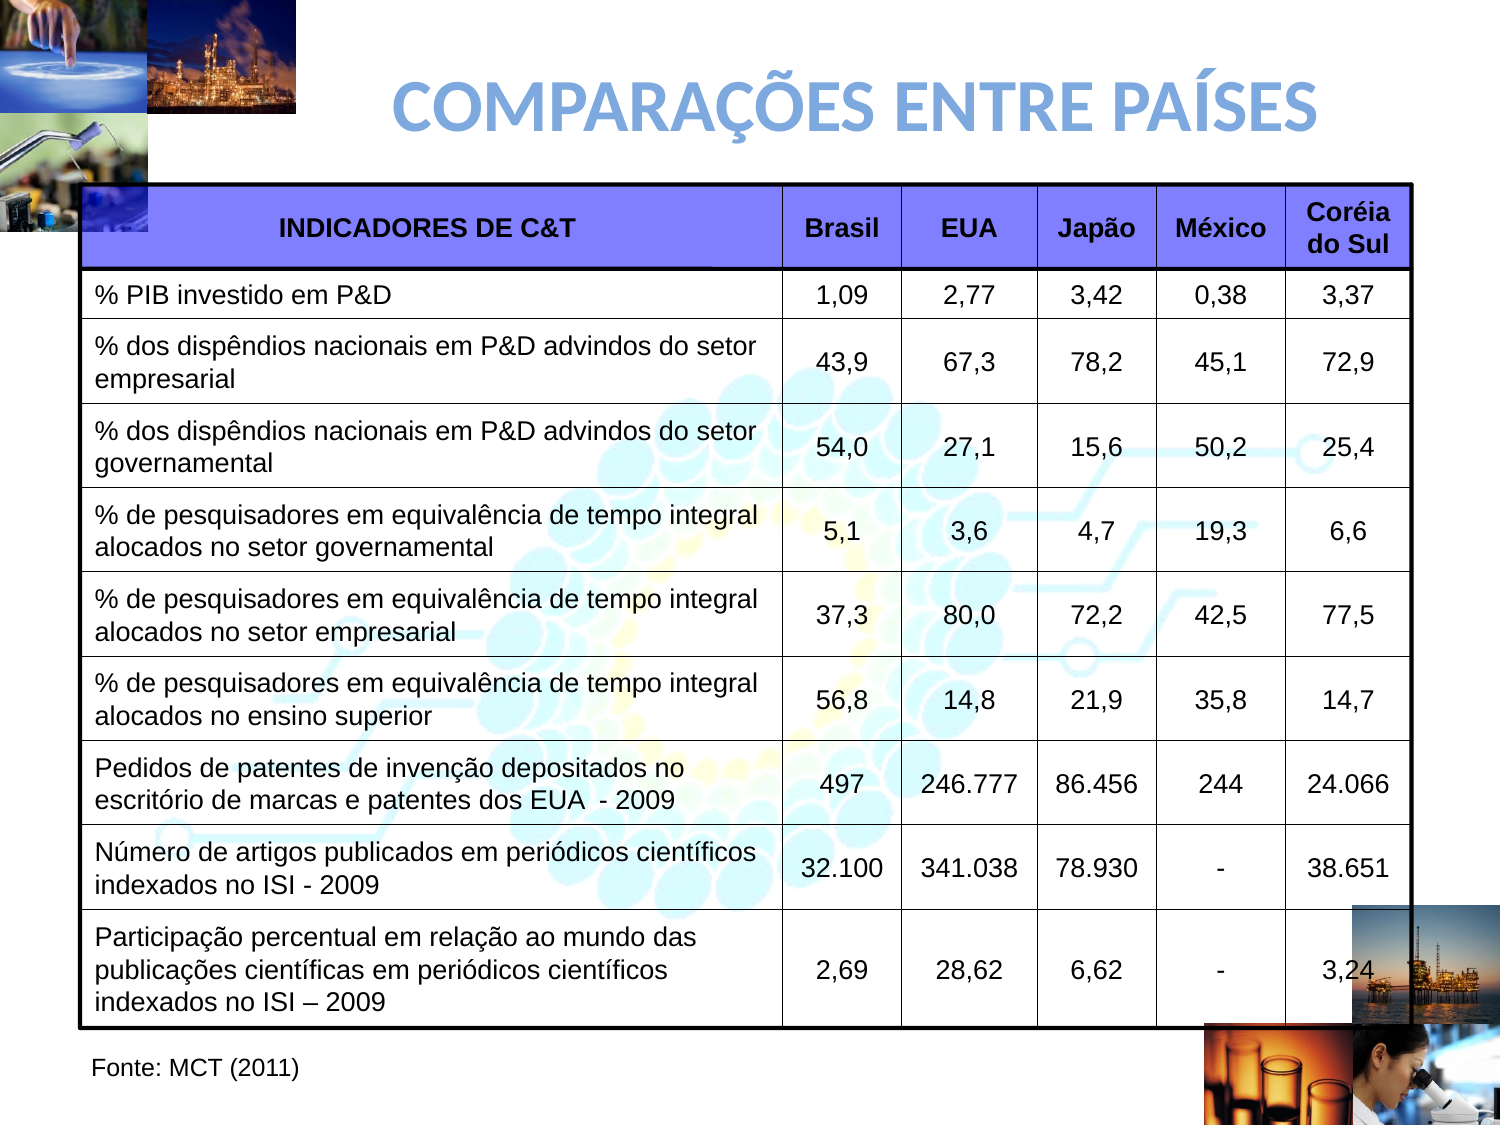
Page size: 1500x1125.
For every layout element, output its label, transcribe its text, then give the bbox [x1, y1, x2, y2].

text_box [64, 184, 1412, 1091]
picture [0, 0, 296, 232]
picture [1204, 905, 1500, 1125]
title COMPARAÇÕES ENTRE PAÍSES [242, 7, 1471, 195]
